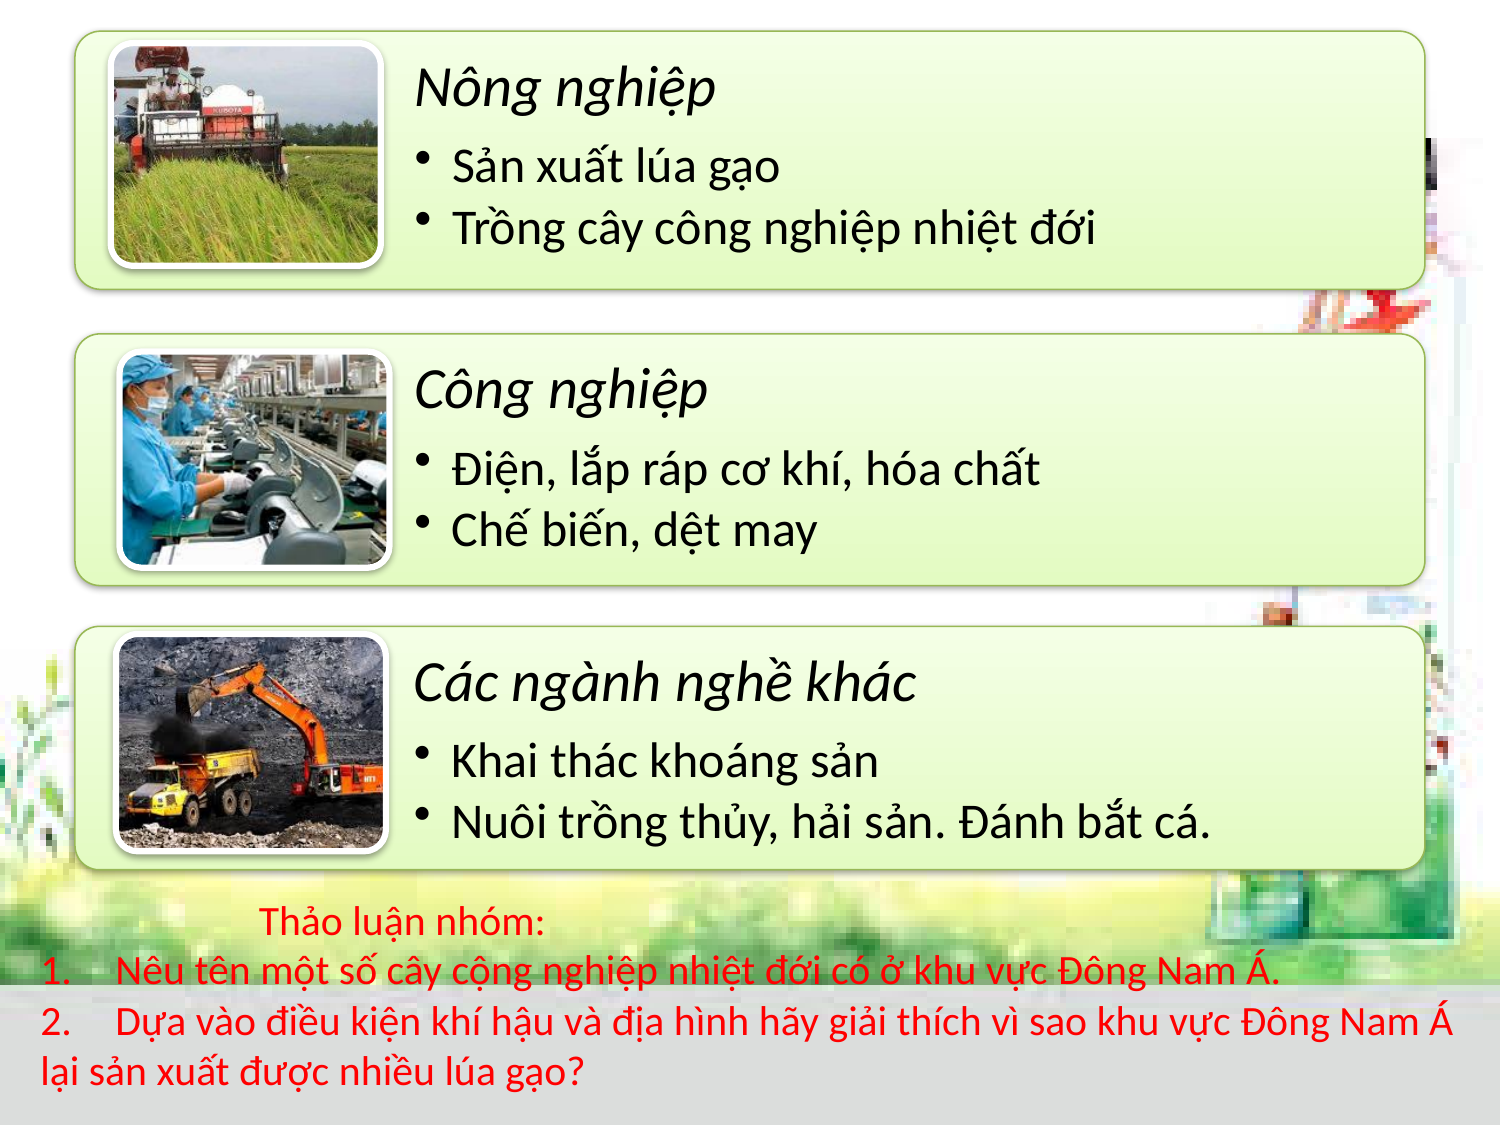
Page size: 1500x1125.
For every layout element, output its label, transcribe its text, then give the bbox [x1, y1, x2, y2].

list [74, 30, 1426, 876]
text_box Thảo luận nhóm: Nêu tên một số cây cộng nghiệp nhiệt đới có ở khu vực Đông Nam Á. Dựa vào điều kiện khí hậu và địa hình hãy giải thích vì sao khu vực Đông Nam Á lại sản xuất được nhiều lúa gạo? [25, 885, 1480, 1101]
picture [0, 0, 1500, 1125]
